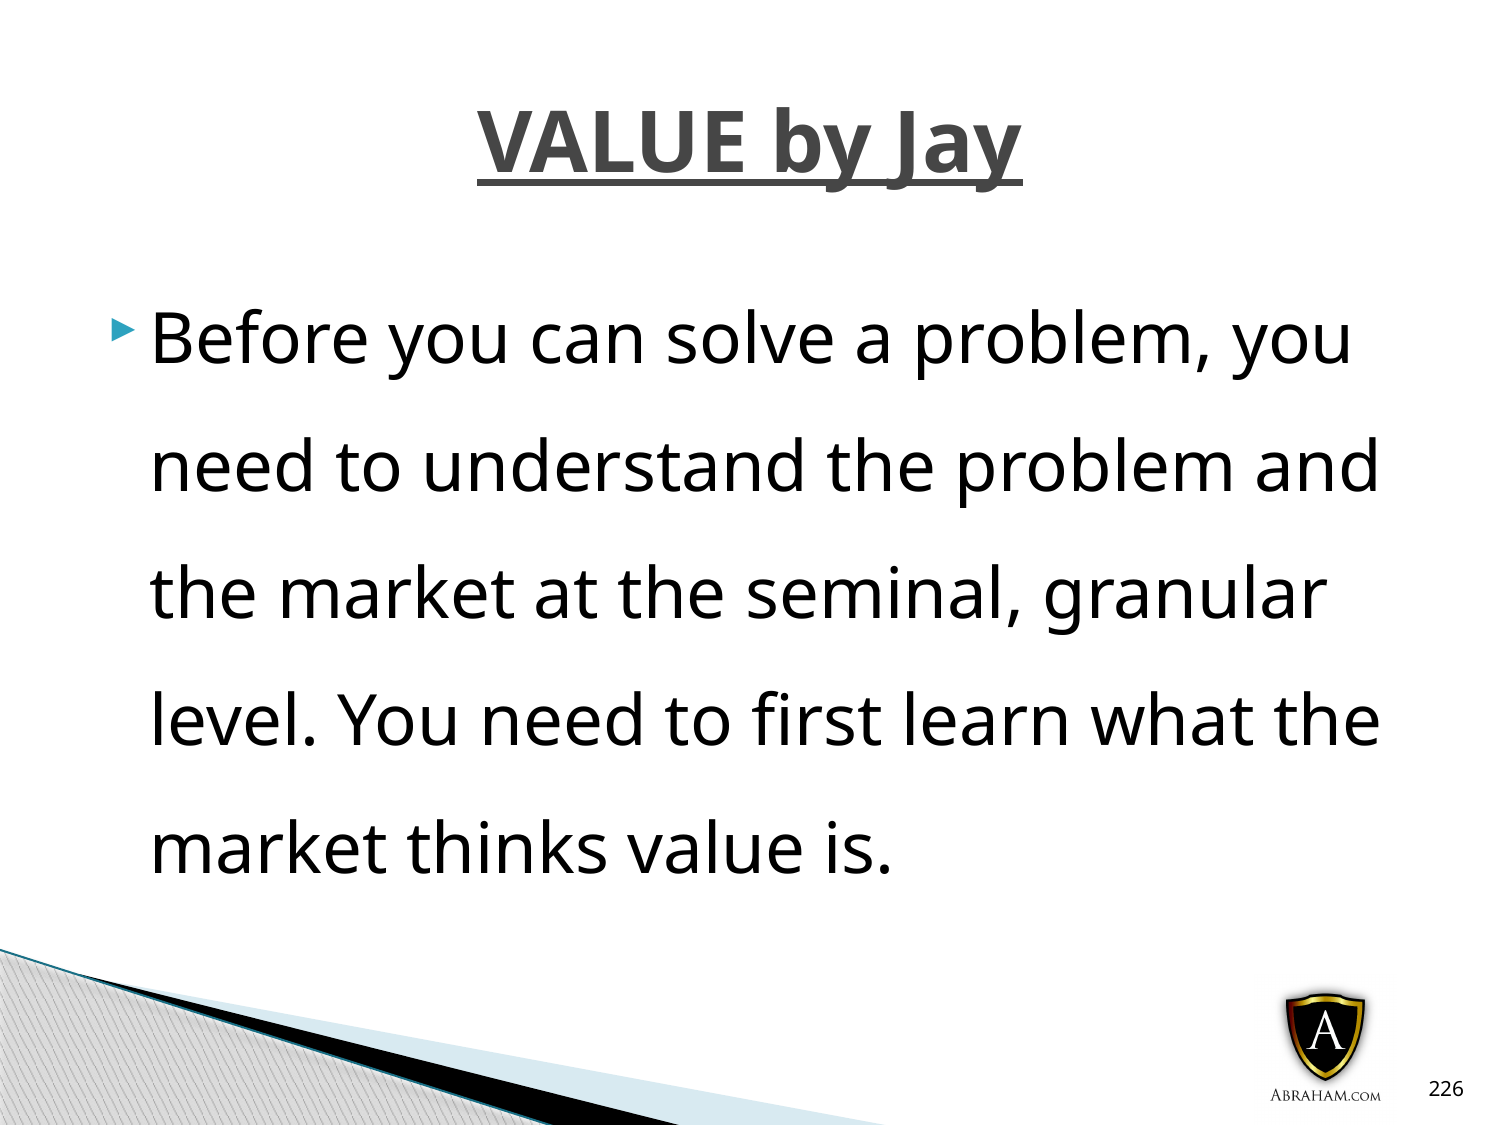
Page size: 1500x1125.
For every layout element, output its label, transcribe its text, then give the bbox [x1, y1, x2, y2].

title VALUE by Jay [75, 45, 1425, 233]
list Before you can solve a problem, you need to understand the problem and the market at the seminal, granular level. You need to first learn what the market thinks value is. [75, 243, 1425, 986]
slide_number 226 [1403, 1051, 1479, 1112]
picture [1254, 974, 1397, 1125]
